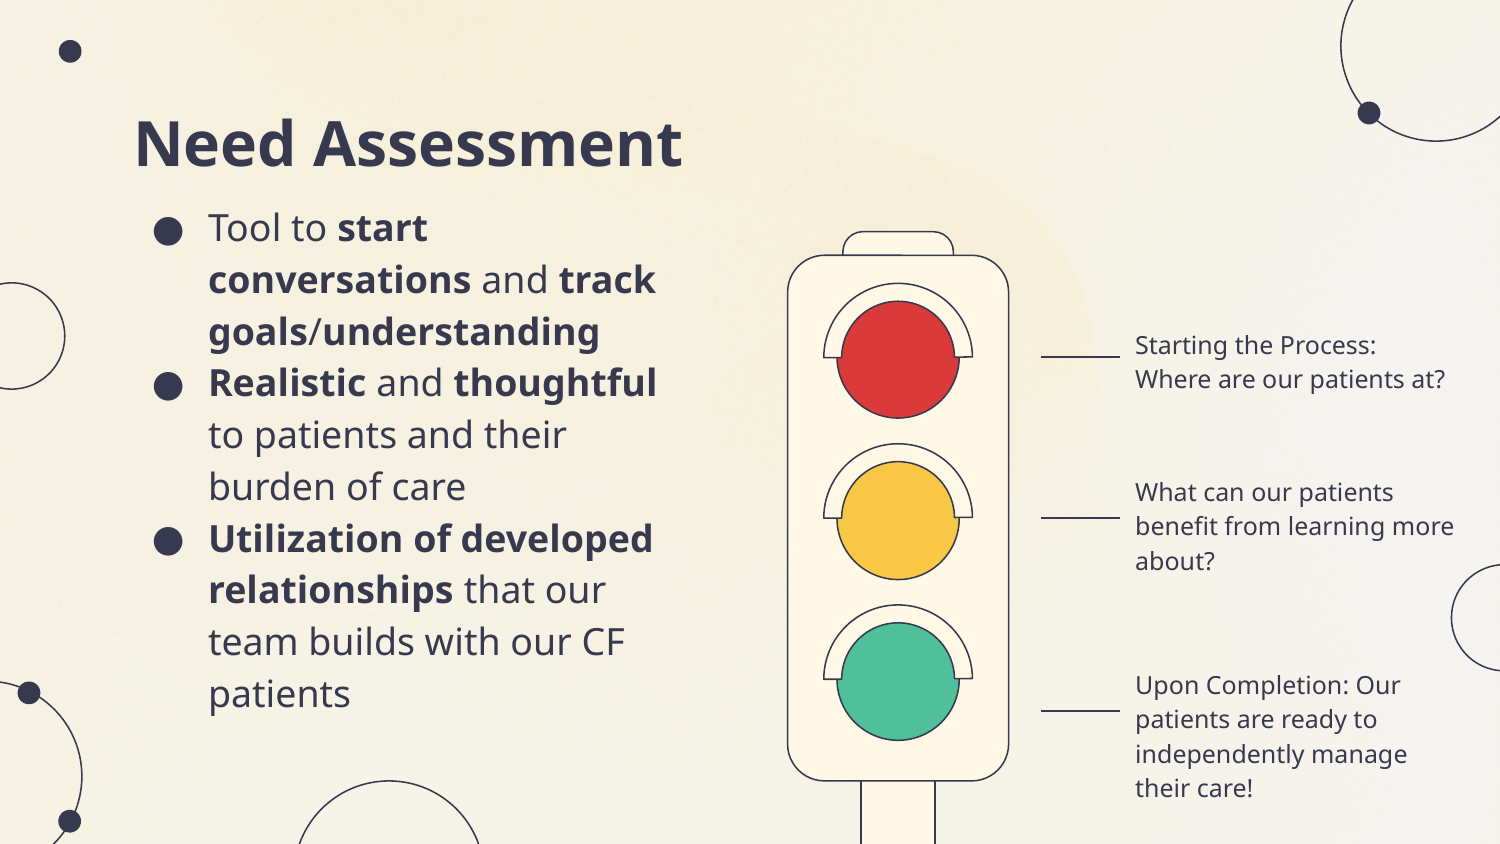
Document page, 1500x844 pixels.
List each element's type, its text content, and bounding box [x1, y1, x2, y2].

text_box [0, 0, 1500, 844]
text_box Upon Completion: Our patients are ready to independently manage their care! [1120, 650, 1478, 773]
text_box [823, 443, 973, 519]
title Need Assessment [118, 88, 1384, 183]
text_box [842, 231, 954, 255]
text_box What can our patients benefit from learning more about? [1120, 456, 1478, 580]
text_box [837, 623, 960, 741]
text_box [861, 781, 936, 844]
list Tool to start conversations and track goals/understanding Realistic and thoughtful to patients and their burden of care Utilization of developed relationships that our team builds with our CF patients [118, 183, 688, 767]
text_box [837, 462, 960, 580]
text_box [787, 255, 1009, 781]
text_box [823, 604, 973, 680]
text_box [823, 283, 973, 358]
text_box Starting the Process: Where are our patients at? [1120, 309, 1483, 404]
text_box [837, 302, 960, 419]
